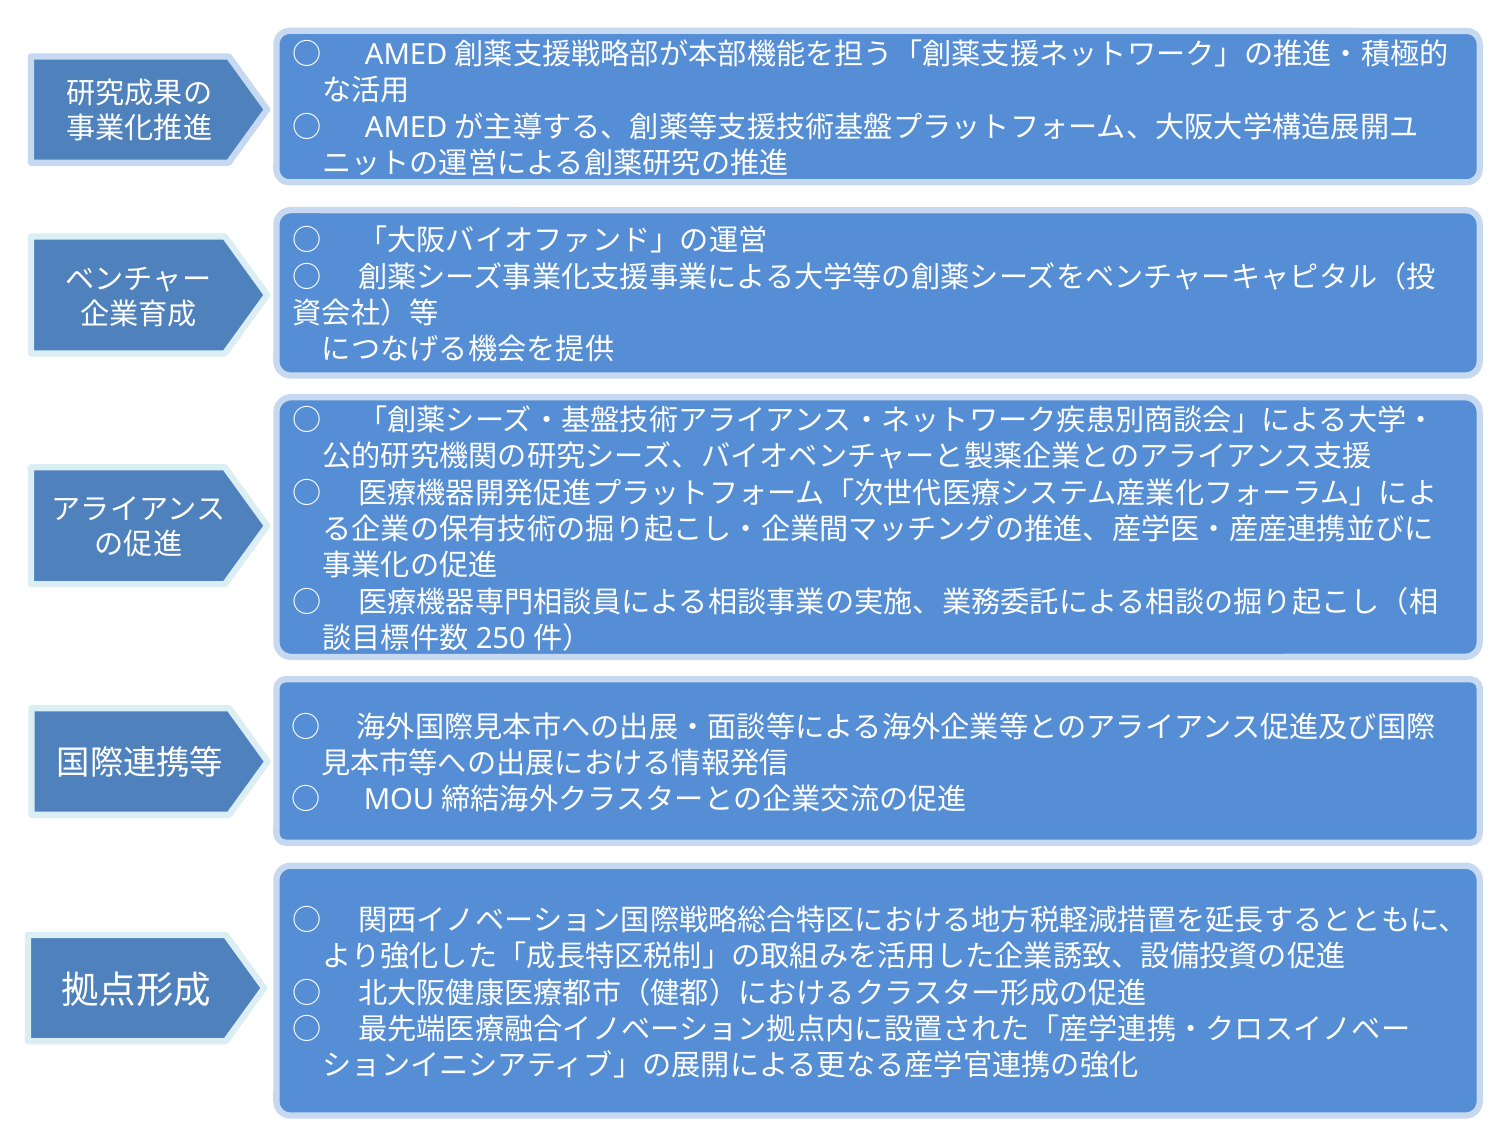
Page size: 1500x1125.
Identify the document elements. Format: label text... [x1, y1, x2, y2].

text_box アライアンス の促進 [28, 465, 269, 587]
text_box 拠点形成 [25, 932, 266, 1044]
text_box 研究成果の 事業化推進 [28, 54, 269, 165]
text_box ○ 関西イノベーション国際戦略総合特区における地方税軽減措置を延長するとともに、より強化した「成長特区税制」の取組みを活用した企業誘致、設備投資の促進 ○ 北大阪健康医療都市（健都）におけるクラスター形成の促進 ○ 最先端医療融合イノベーション拠点内に設置された「産学連携・クロスイノベーションイニシアティブ」の展開による更なる産学官連携の強化 [276, 865, 1480, 1116]
text_box ○ AMED創薬支援戦略部が本部機能を担う「創薬支援ネットワーク」の推進・積極的な活用 ○ AMEDが主導する、創薬等支援技術基盤プラットフォーム、大阪大学構造展開ユニットの運営による創薬研究の推進 [276, 30, 1480, 183]
text_box 国際連携等 [29, 706, 270, 817]
text_box ○ 「創薬シーズ・基盤技術アライアンス・ネットワーク疾患別商談会」による大学・公的研究機関の研究シーズ、バイオベンチャーと製薬企業とのアライアンス支援 ○ 医療機器開発促進プラットフォーム「次世代医療システム産業化フォーラム」による企業の保有技術の掘り起こし・企業間マッチングの推進、産学医・産産連携並びに事業化の促進 ○ 医療機器専門相談員による相談事業の実施、業務委託による相談の掘り起こし（相談目標件数250件） [276, 397, 1480, 657]
text_box ベンチャー 企業育成 [28, 234, 269, 356]
text_box ○ 海外国際見本市への出展・面談等による海外企業等とのアライアンス促進及び国際見本市等への出展における情報発信 ○ MOU締結海外クラスターとの企業交流の促進 [276, 679, 1480, 843]
text_box ○ 「大阪バイオファンド」の運営 ○ 創薬シーズ事業化支援事業による大学等の創薬シーズをベンチャーキャピタル（投資会社）等 につなげる機会を提供 [276, 210, 1480, 376]
